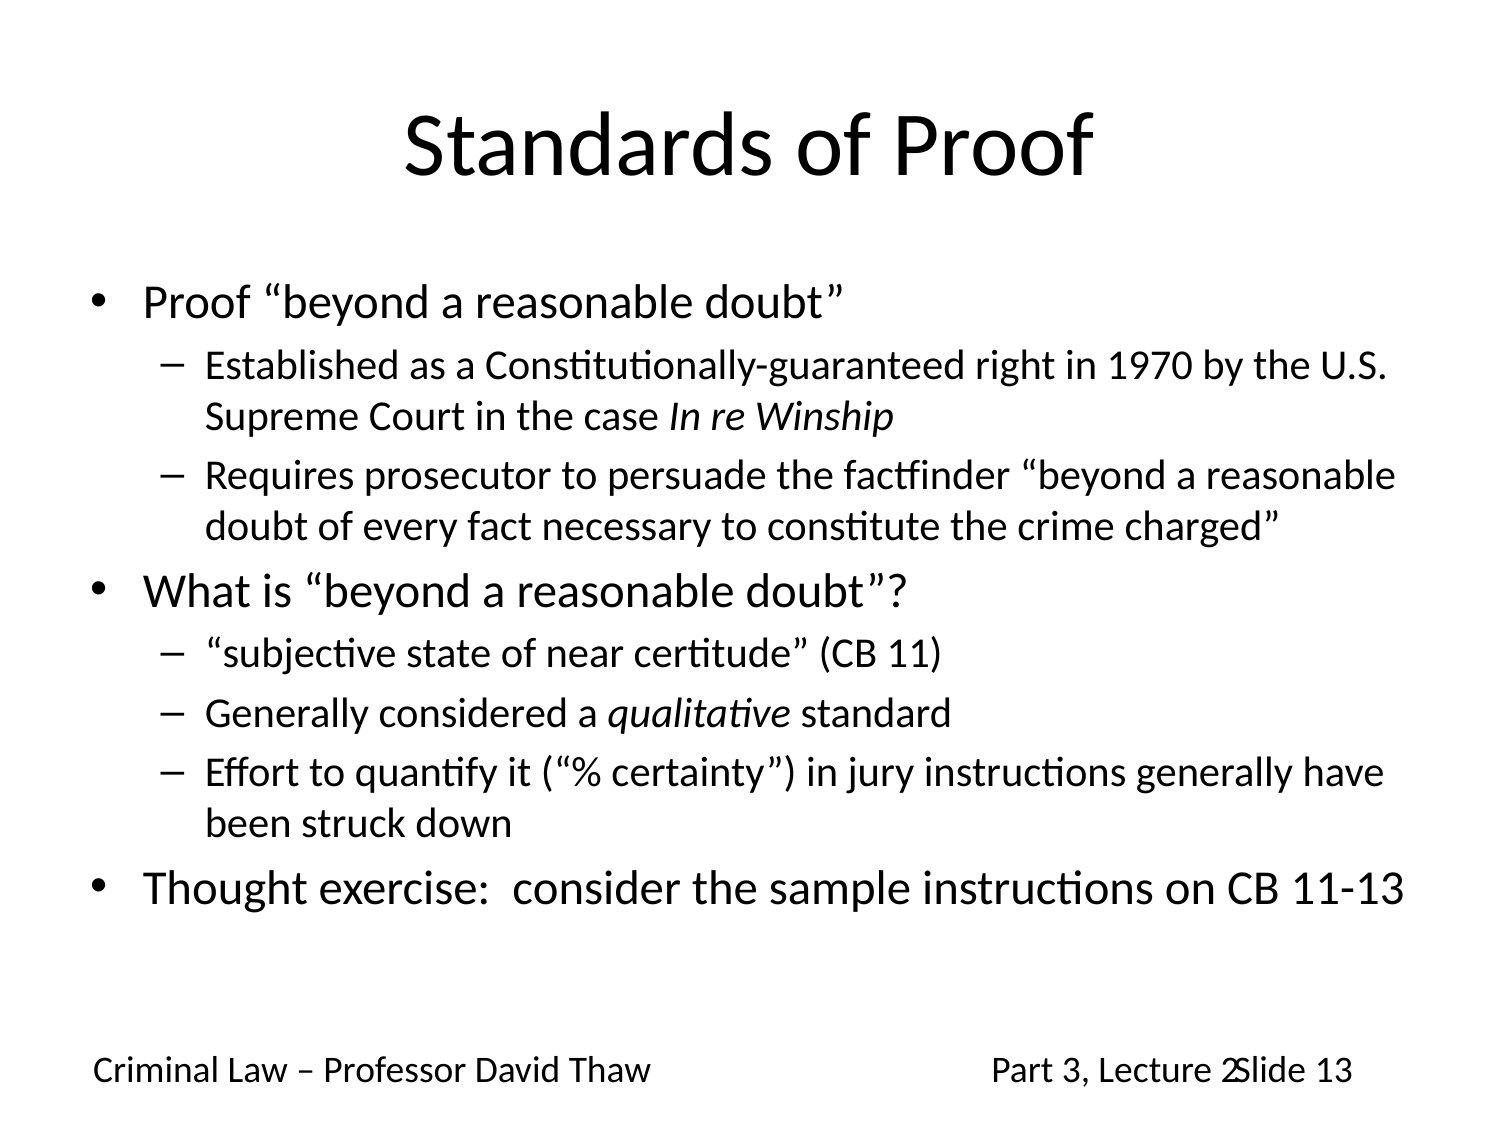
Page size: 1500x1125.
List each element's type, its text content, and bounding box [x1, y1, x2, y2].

list Proof “beyond a reasonable doubt” Established as a Constitutionally-guaranteed right in 1970 by the U.S. Supreme Court in the case In re Winship Requires prosecutor to persuade the factfinder “beyond a reasonable doubt of every fact necessary to constitute the crime charged” What is “beyond a reasonable doubt”? “subjective state of near certitude” (CB 11) Generally considered a qualitative standard Effort to quantify it (“% certainty”) in jury instructions generally have been struck down Thought exercise: consider the sample instructions on CB 11-13 [75, 262, 1425, 1005]
title Standards of Proof [75, 45, 1425, 233]
